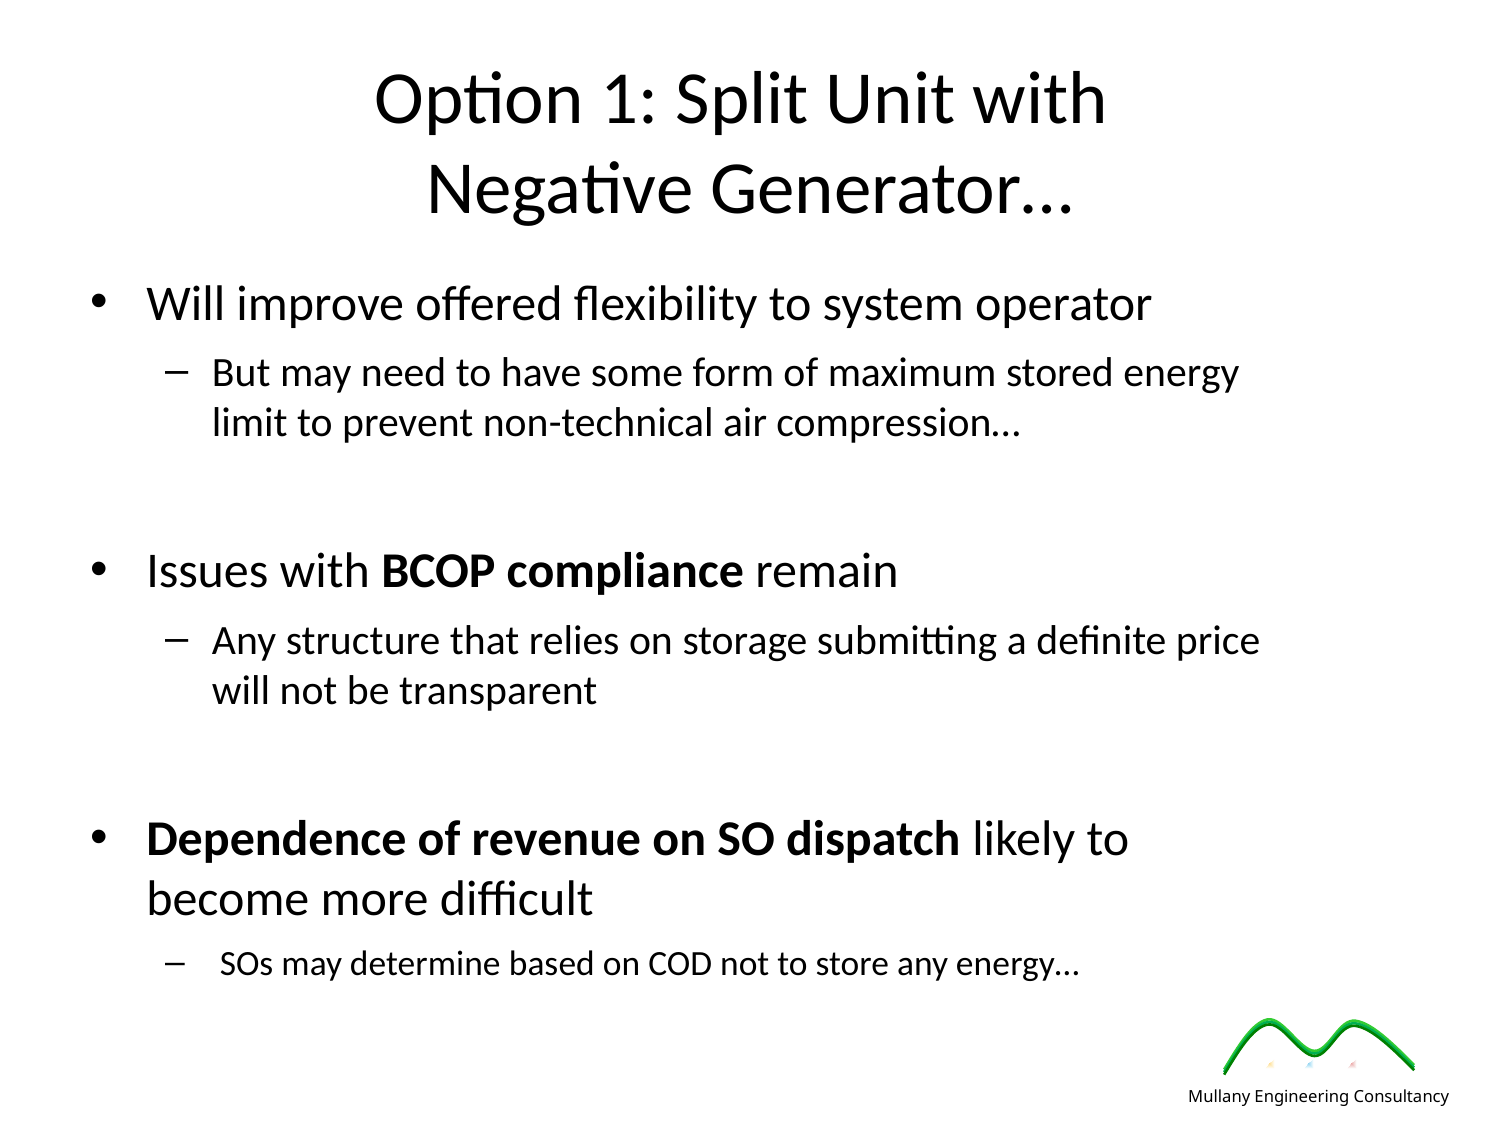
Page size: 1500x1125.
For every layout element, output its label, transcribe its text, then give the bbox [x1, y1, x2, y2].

text_box Option 1: Split Unit with Negative Generator… [74, 45, 1425, 233]
list Will improve offered flexibility to system operator But may need to have some form of maximum stored energy limit to prevent non-technical air compression… Issues with BCOP compliance remain Any structure that relies on storage submitting a definite price will not be transparent Dependence of revenue on SO dispatch likely to become more difficult SOs may determine based on COD not to store any energy… [75, 262, 1319, 1086]
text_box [1151, 1016, 1487, 1118]
